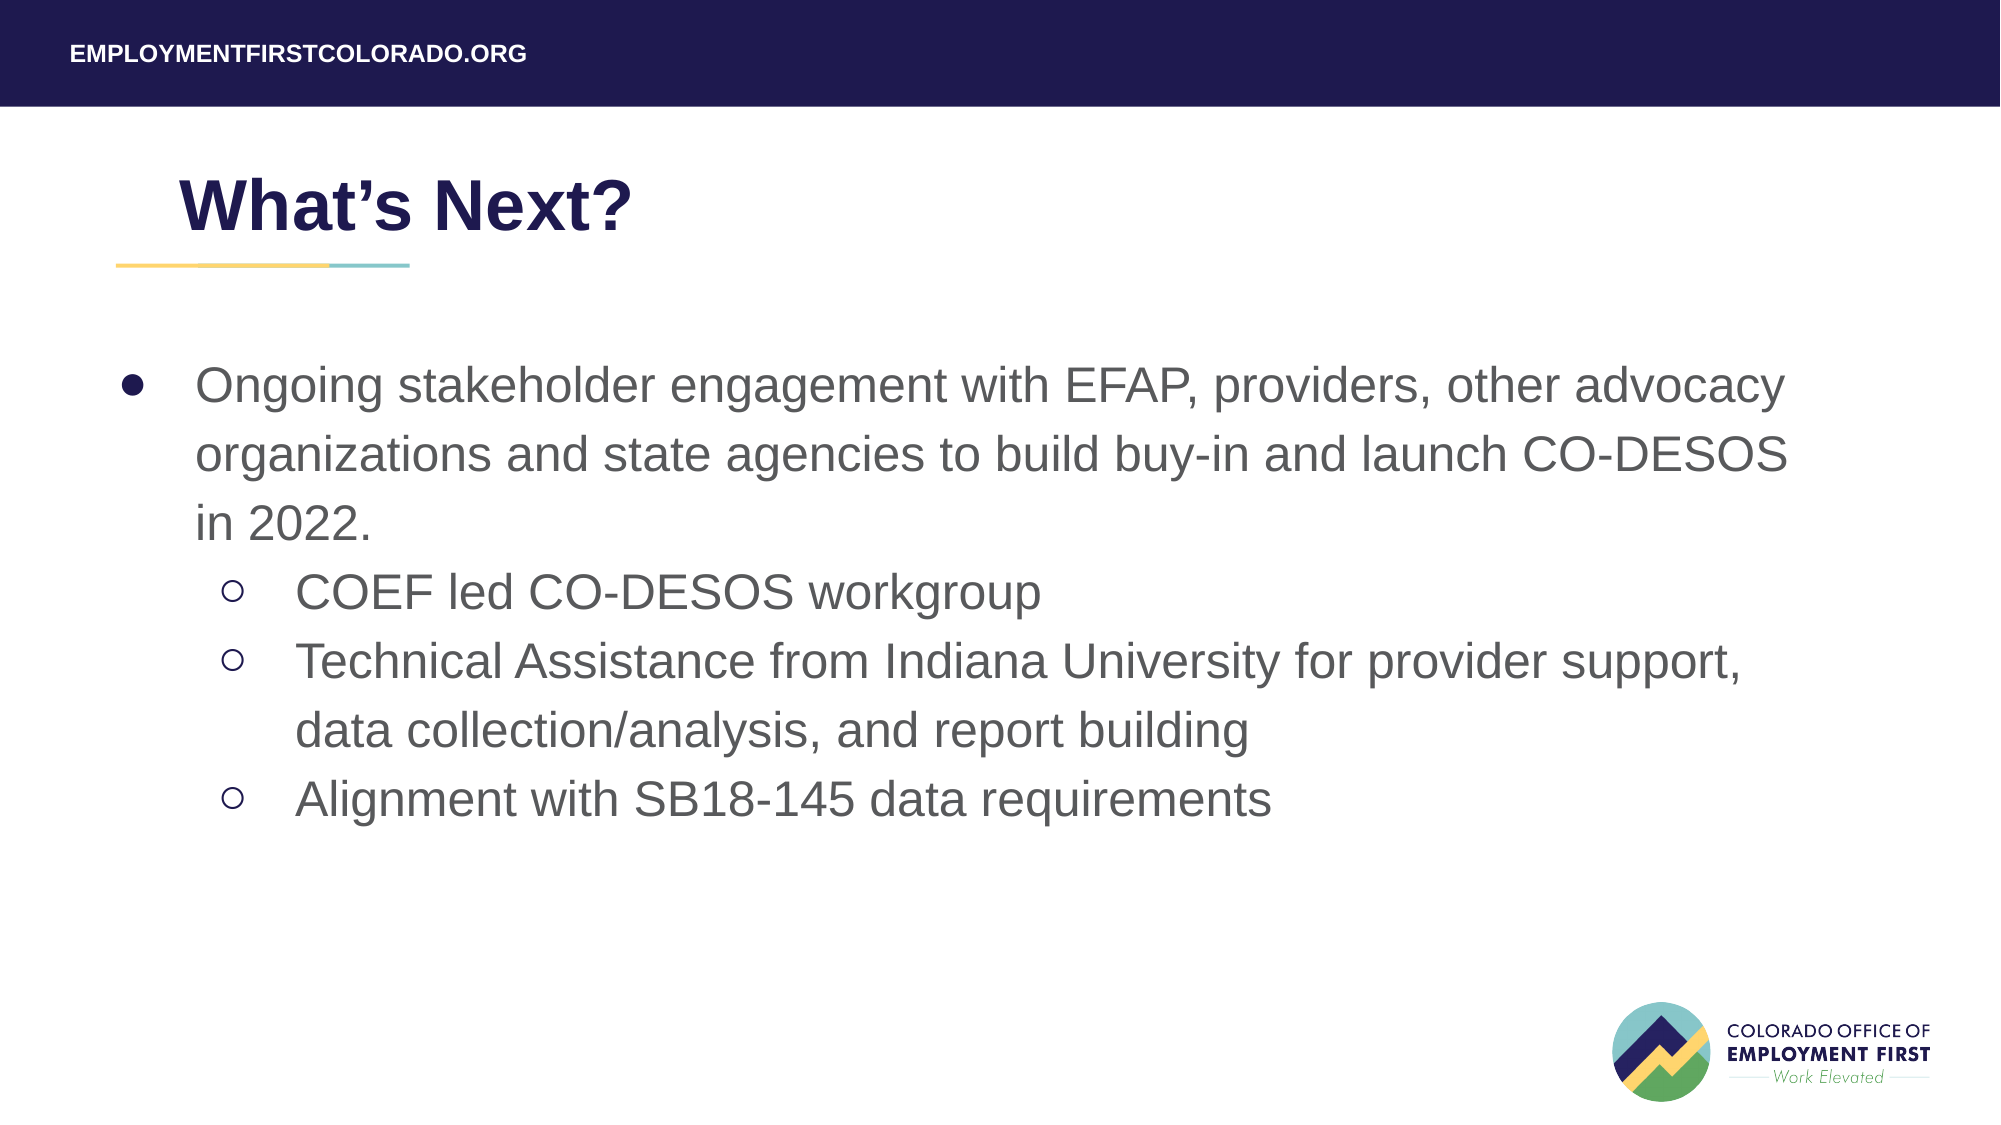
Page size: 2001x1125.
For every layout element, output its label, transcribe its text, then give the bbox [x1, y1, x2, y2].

list Ongoing stakeholder engagement with EFAP, providers, other advocacy organizations and state agencies to build buy-in and launch CO-DESOS in 2022. COEF led CO-DESOS workgroup Technical Assistance from Indiana University for provider support, data collection/analysis, and report building Alignment with SB18-145 data requirements [75, 276, 1853, 1010]
picture [1610, 1002, 1930, 1106]
title What’s Next? [159, 138, 1842, 256]
